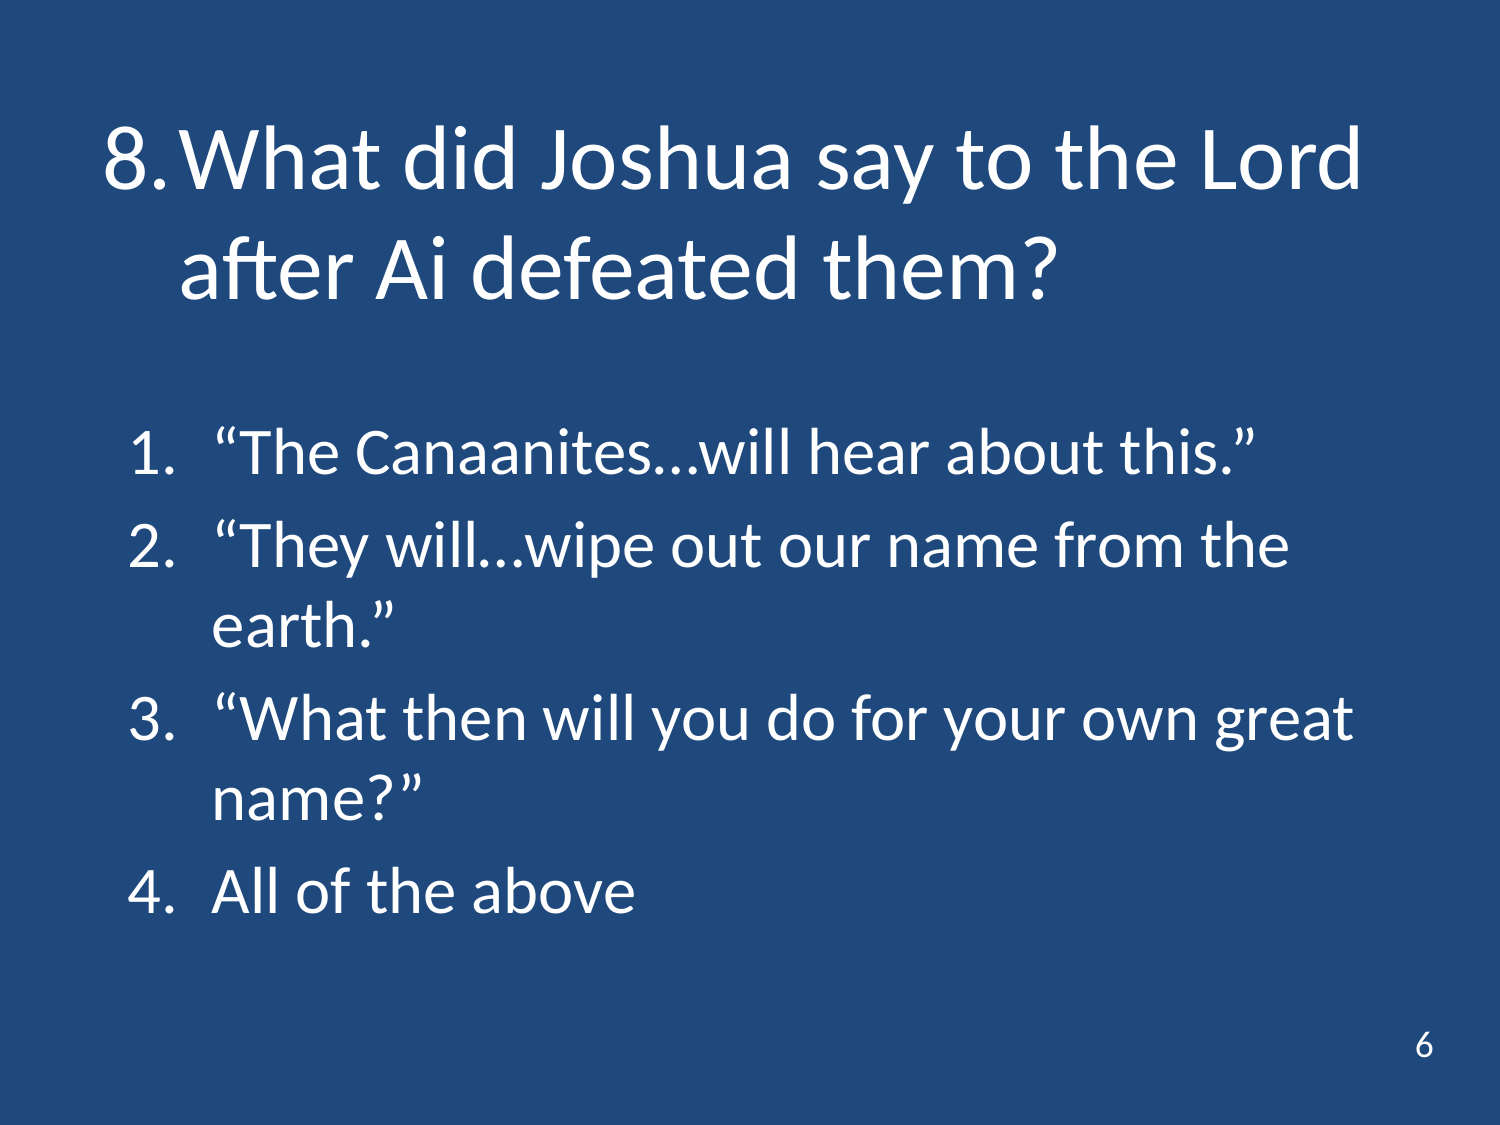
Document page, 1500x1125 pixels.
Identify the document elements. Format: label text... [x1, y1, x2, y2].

title 8. What did Joshua say to the Lord after Ai defeated them? [87, 87, 1425, 329]
text_box 6 [1400, 1012, 1450, 1073]
subtitle “The Canaanites…will hear about this.” “They will…wipe out our name from the earth.” “What then will you do for your own great name?” All of the above [112, 399, 1425, 800]
